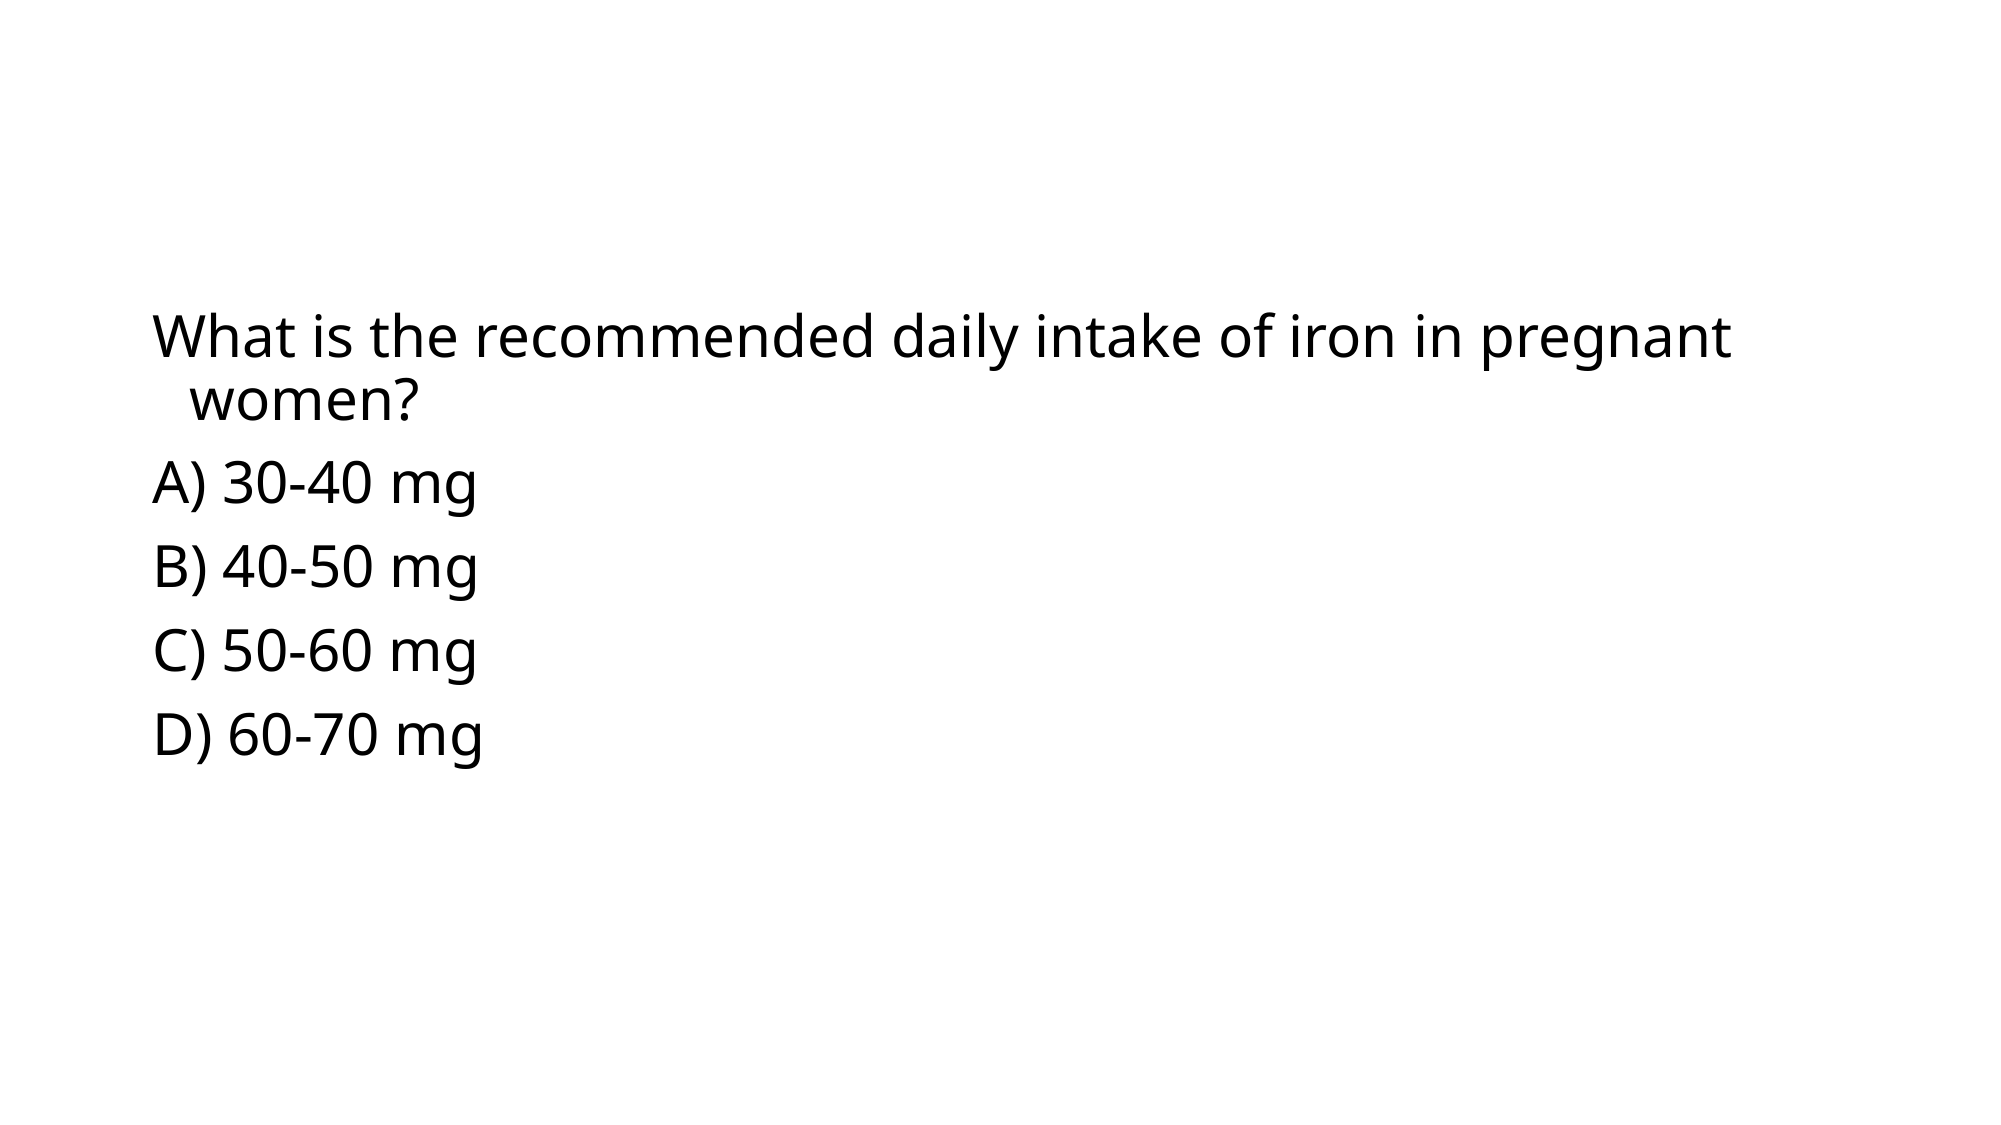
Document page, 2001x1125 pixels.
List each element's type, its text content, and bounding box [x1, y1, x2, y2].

list What is the recommended daily intake of iron in pregnant women? A) 30-40 mg B) 40-50 mg C) 50-60 mg D) 60-70 mg [137, 299, 1863, 1014]
